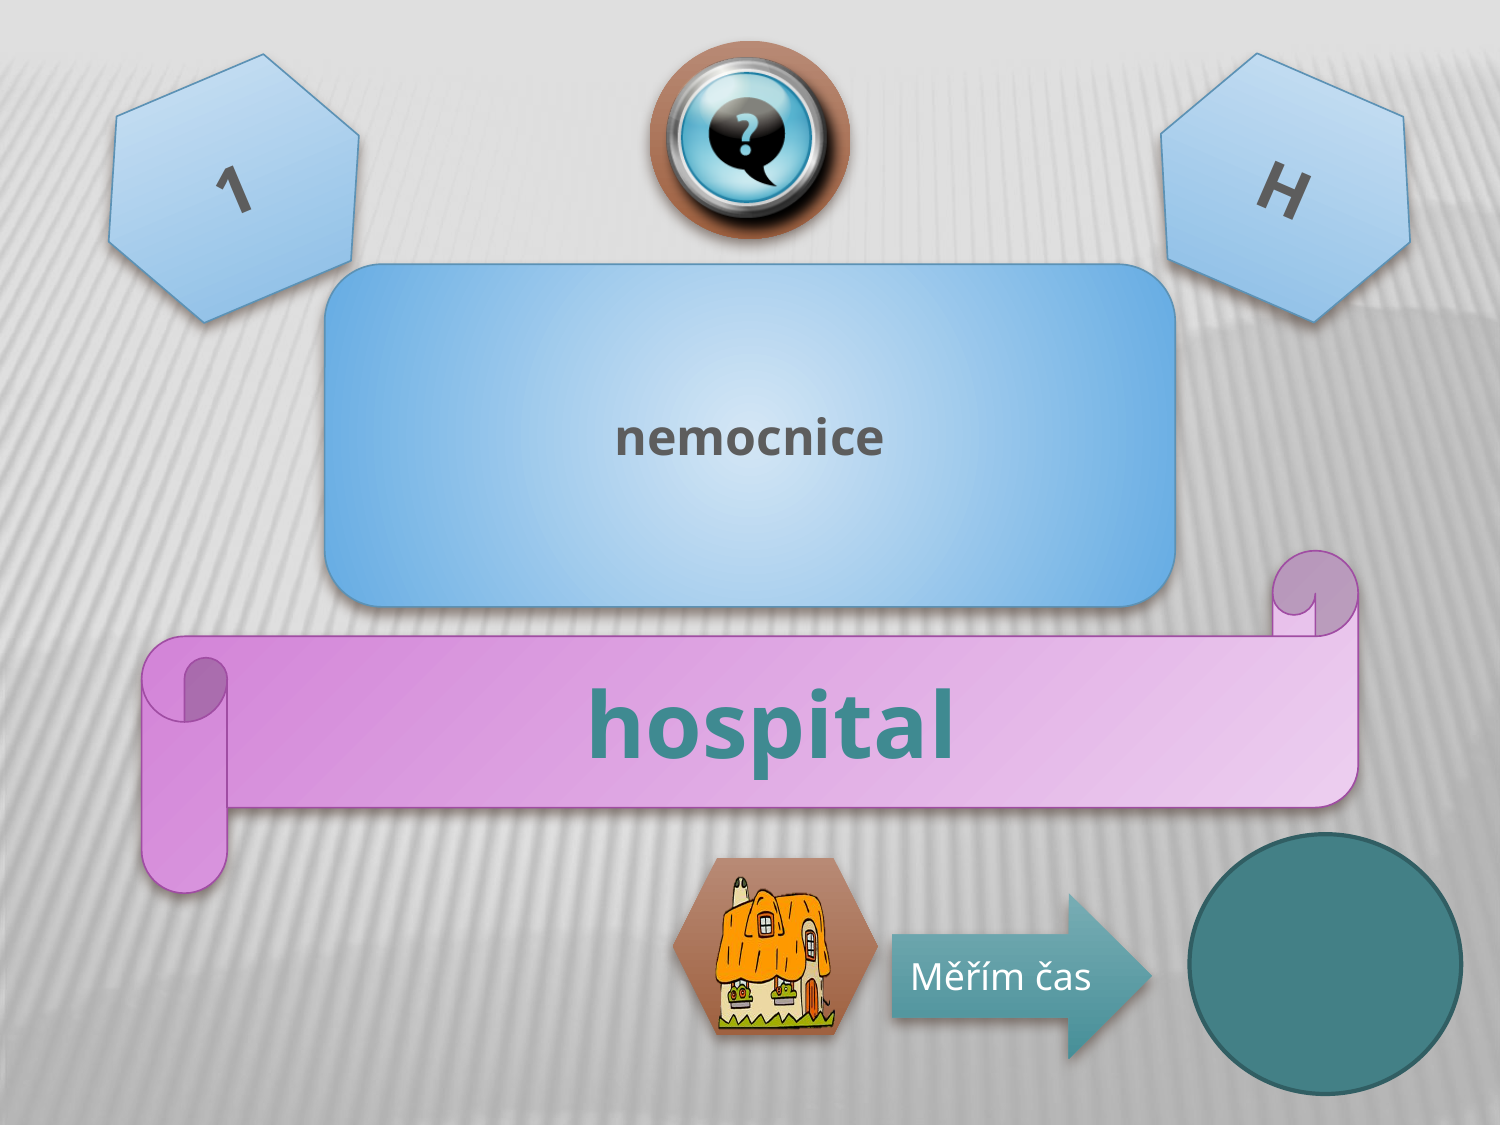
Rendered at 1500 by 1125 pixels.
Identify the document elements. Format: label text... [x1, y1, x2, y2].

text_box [672, 857, 878, 1040]
text_box hospital [140, 549, 1360, 895]
text_box H [1160, 52, 1411, 324]
text_box Měřím čas [891, 893, 1152, 1059]
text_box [649, 40, 851, 242]
text_box 1 [107, 53, 360, 324]
text_box nemocnice [323, 263, 1177, 608]
text_box [1187, 832, 1464, 1097]
